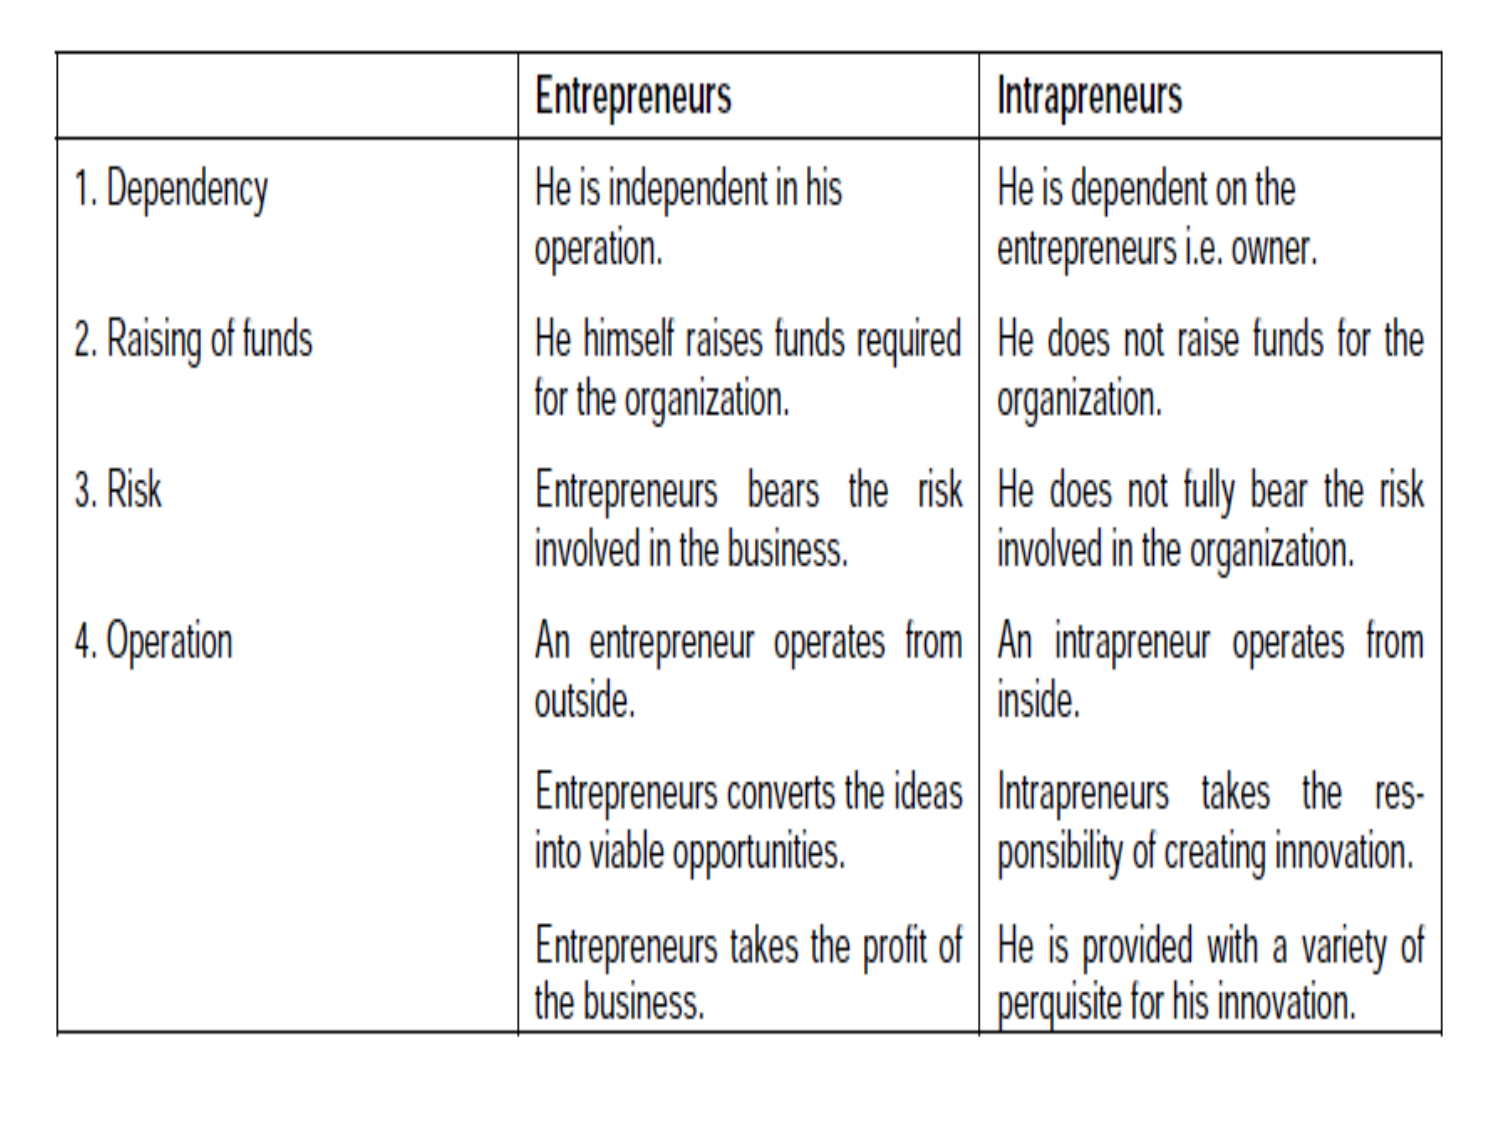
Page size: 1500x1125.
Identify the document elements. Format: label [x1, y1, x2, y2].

picture [34, 46, 1454, 1067]
